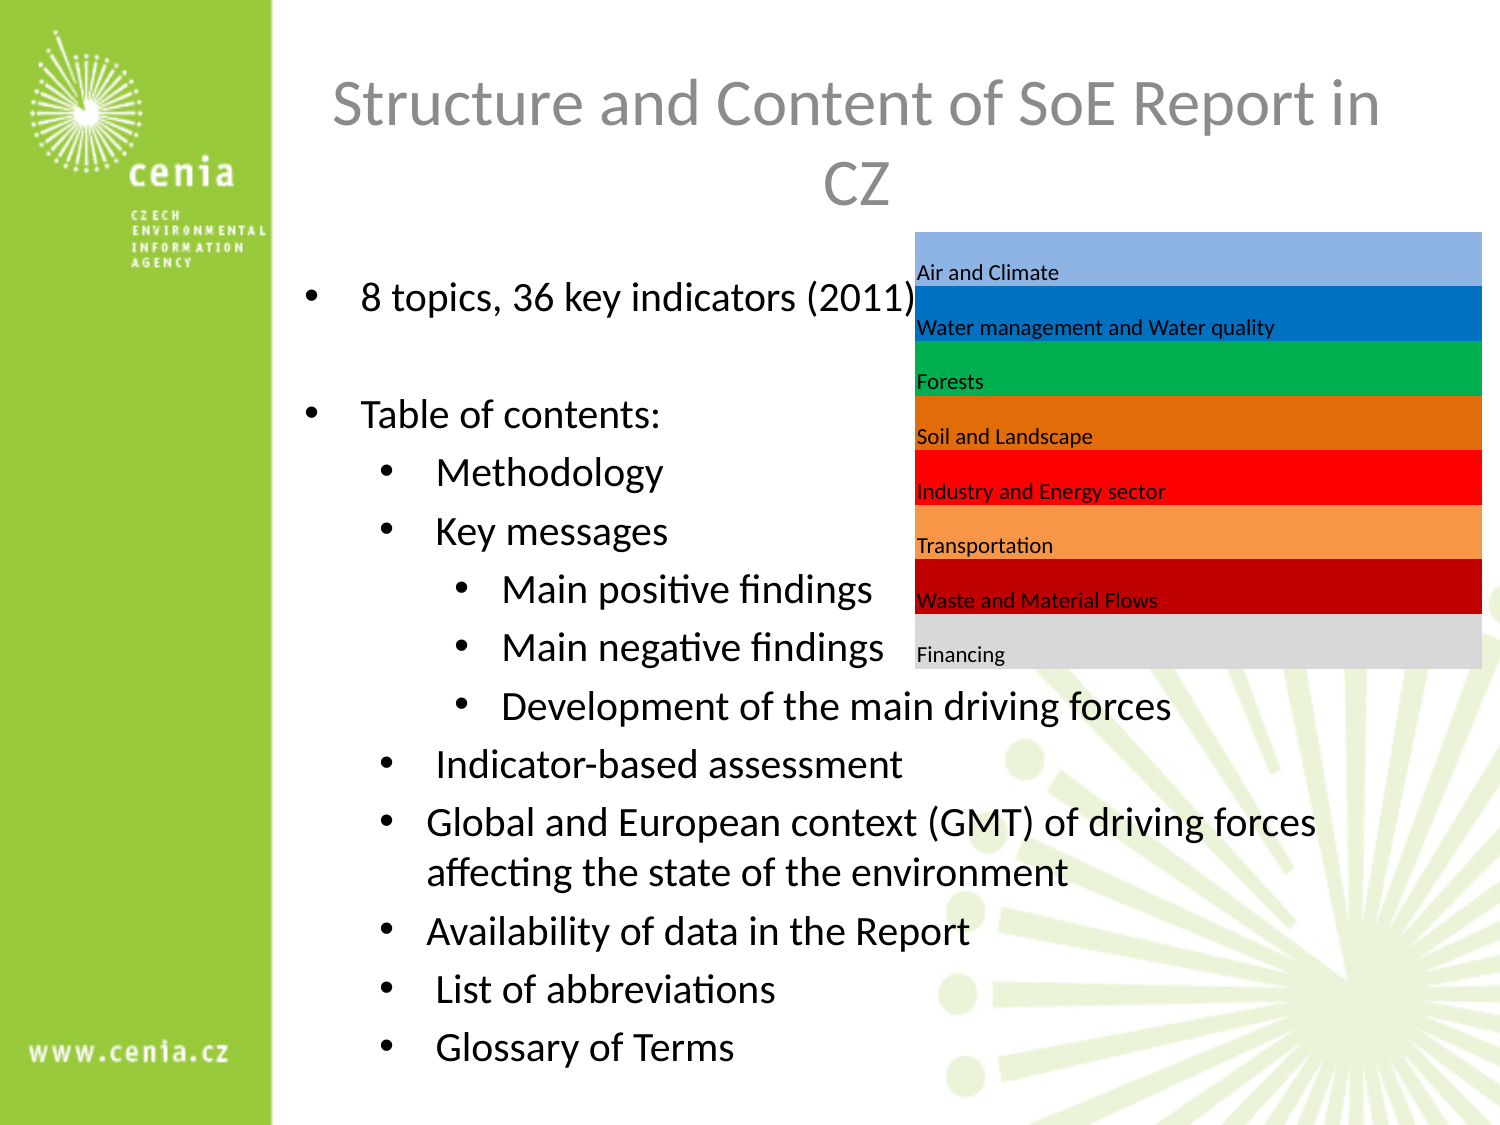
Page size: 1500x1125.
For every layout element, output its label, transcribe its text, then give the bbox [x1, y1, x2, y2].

table_cell Forests [915, 341, 1482, 396]
list 8 topics, 36 key indicators (2011) Table of contents: Methodology Key messages Main positive findings Main negative findings Development of the main driving forces Indicator-based assessment Global and European context (GMT) of driving forces affecting the state of the environment Availability of data in the Report List of abbreviations Glossary of Terms [289, 262, 1425, 1094]
table_cell Transportation [915, 505, 1482, 559]
title Structure and Content of SoE Report in CZ [289, 45, 1425, 233]
table_cell Soil and Landscape [915, 396, 1482, 450]
table_cell Financing [915, 614, 1482, 669]
table_header Air and Climate [915, 232, 1482, 286]
table_cell Water management and Water quality [915, 286, 1482, 341]
table_cell Waste and Material Flows [915, 559, 1482, 614]
table_cell Industry and Energy sector [915, 450, 1482, 505]
picture [0, 0, 1500, 1125]
